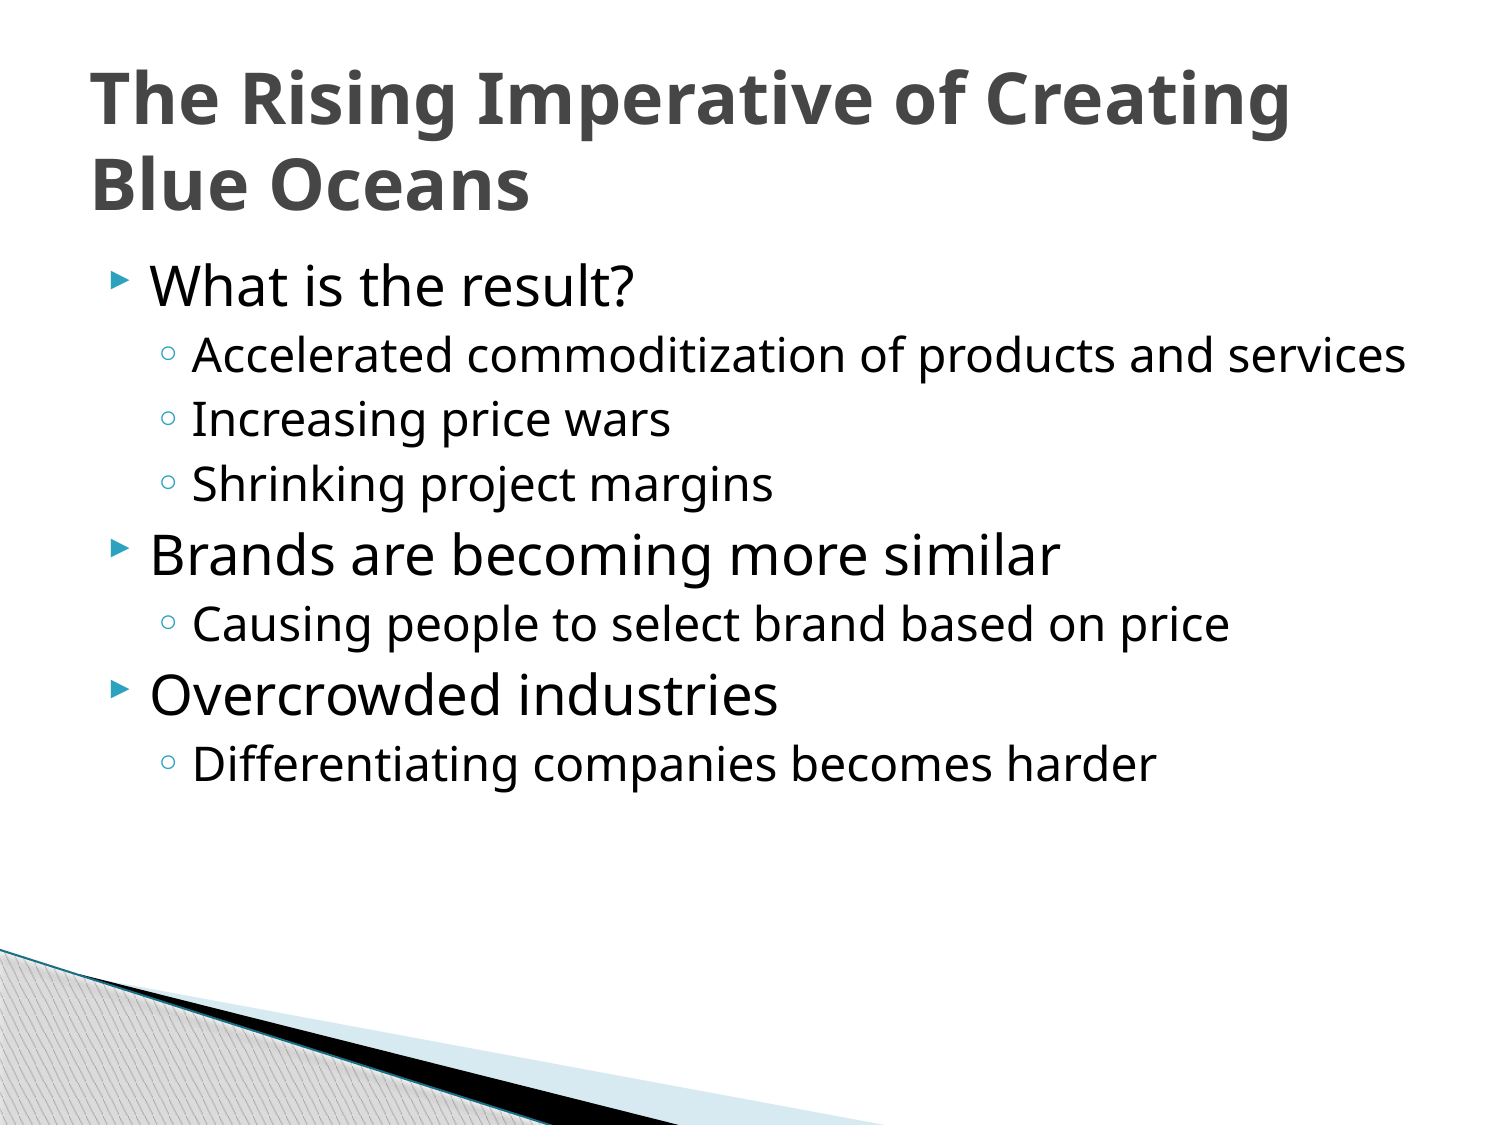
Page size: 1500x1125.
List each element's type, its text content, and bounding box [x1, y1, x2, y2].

title The Rising Imperative of Creating Blue Oceans [75, 45, 1425, 233]
list What is the result? Accelerated commoditization of products and services Increasing price wars Shrinking project margins Brands are becoming more similar Causing people to select brand based on price Overcrowded industries Differentiating companies becomes harder [75, 243, 1425, 986]
